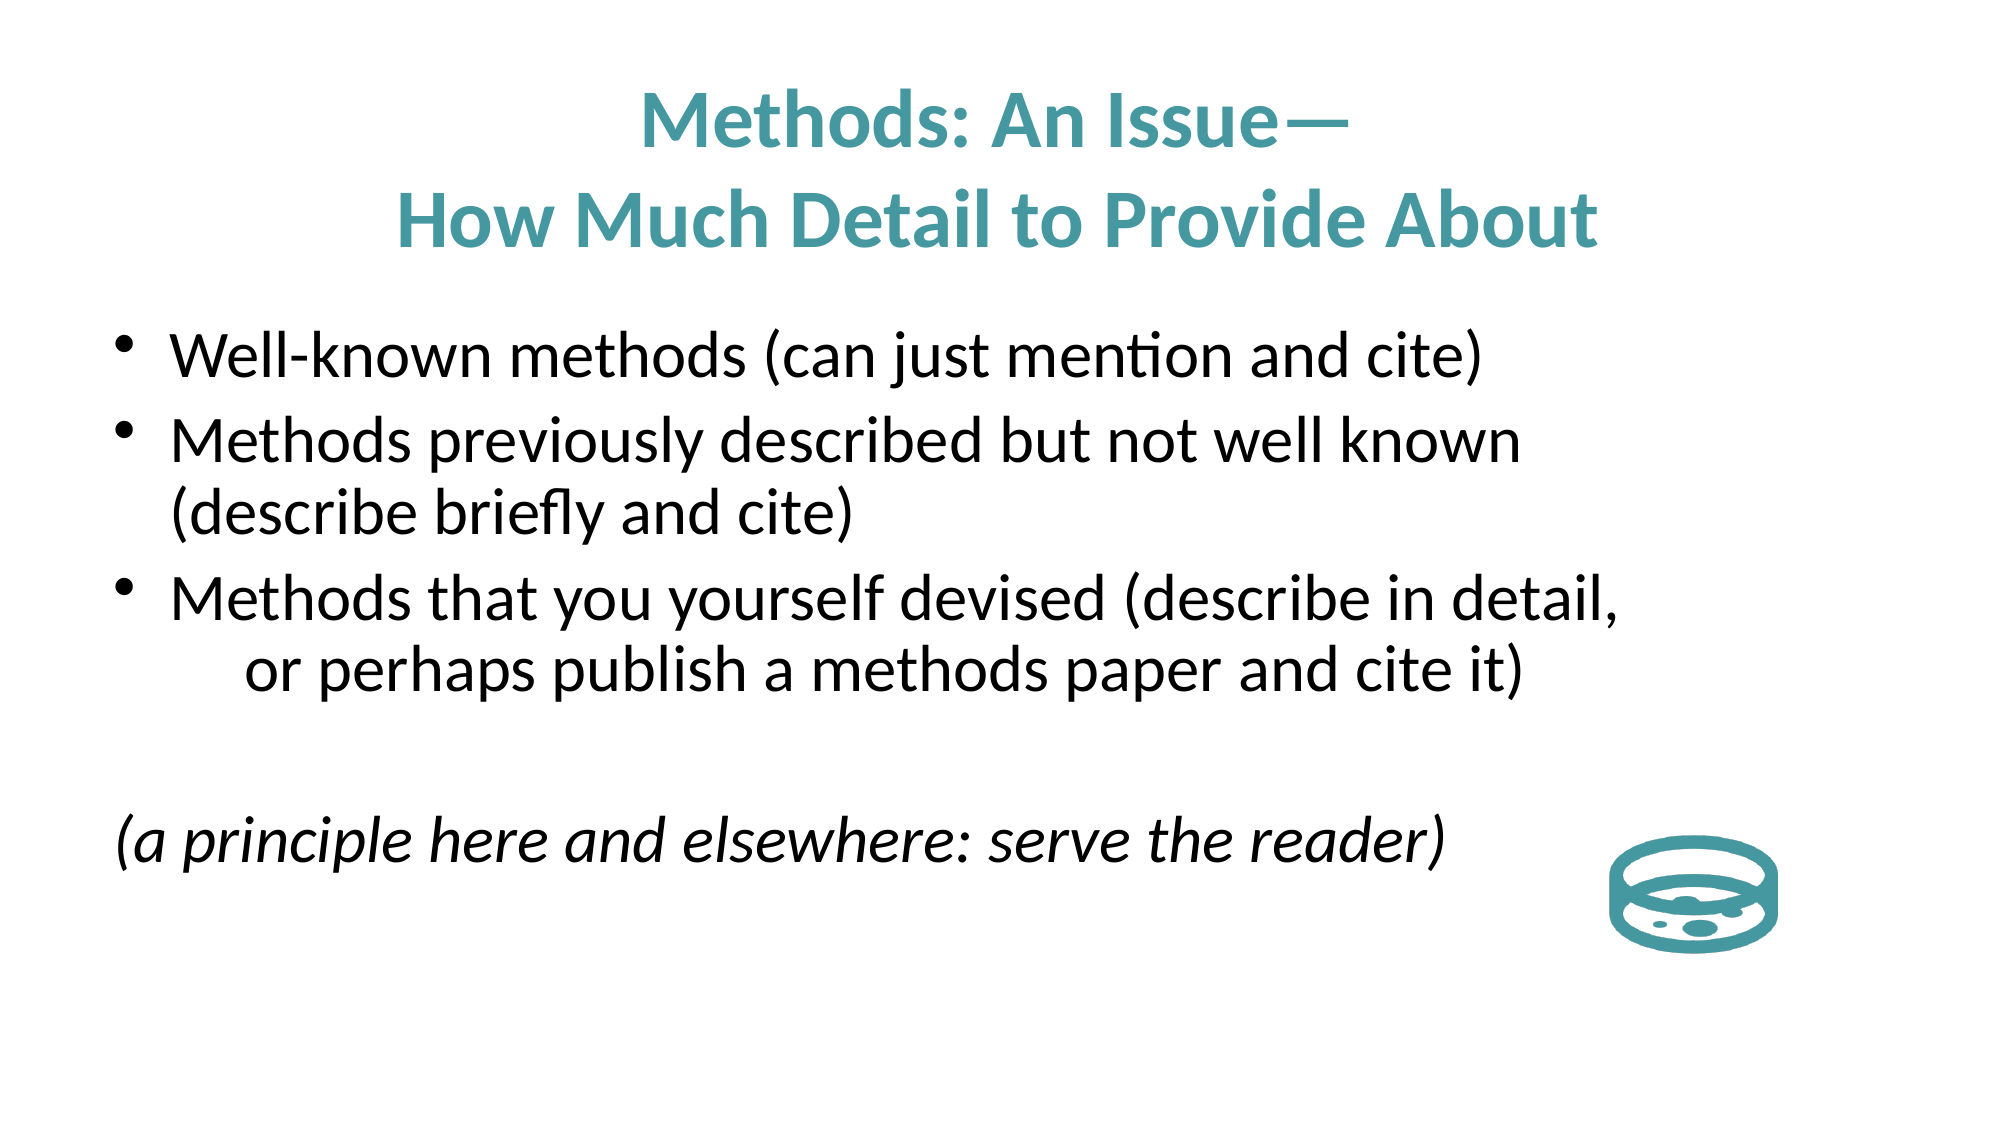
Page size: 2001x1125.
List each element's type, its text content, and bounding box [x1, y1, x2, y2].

list Well-known methods (can just mention and cite) Methods previously described but not well known (describe briefly and cite) Methods that you yourself devised (describe in detail, or perhaps publish a methods paper and cite it) (a principle here and elsewhere: serve the reader) [98, 312, 1899, 1055]
picture [1587, 787, 1801, 1001]
title Methods: An Issue— How Much Detail to Provide About [98, 70, 1899, 258]
